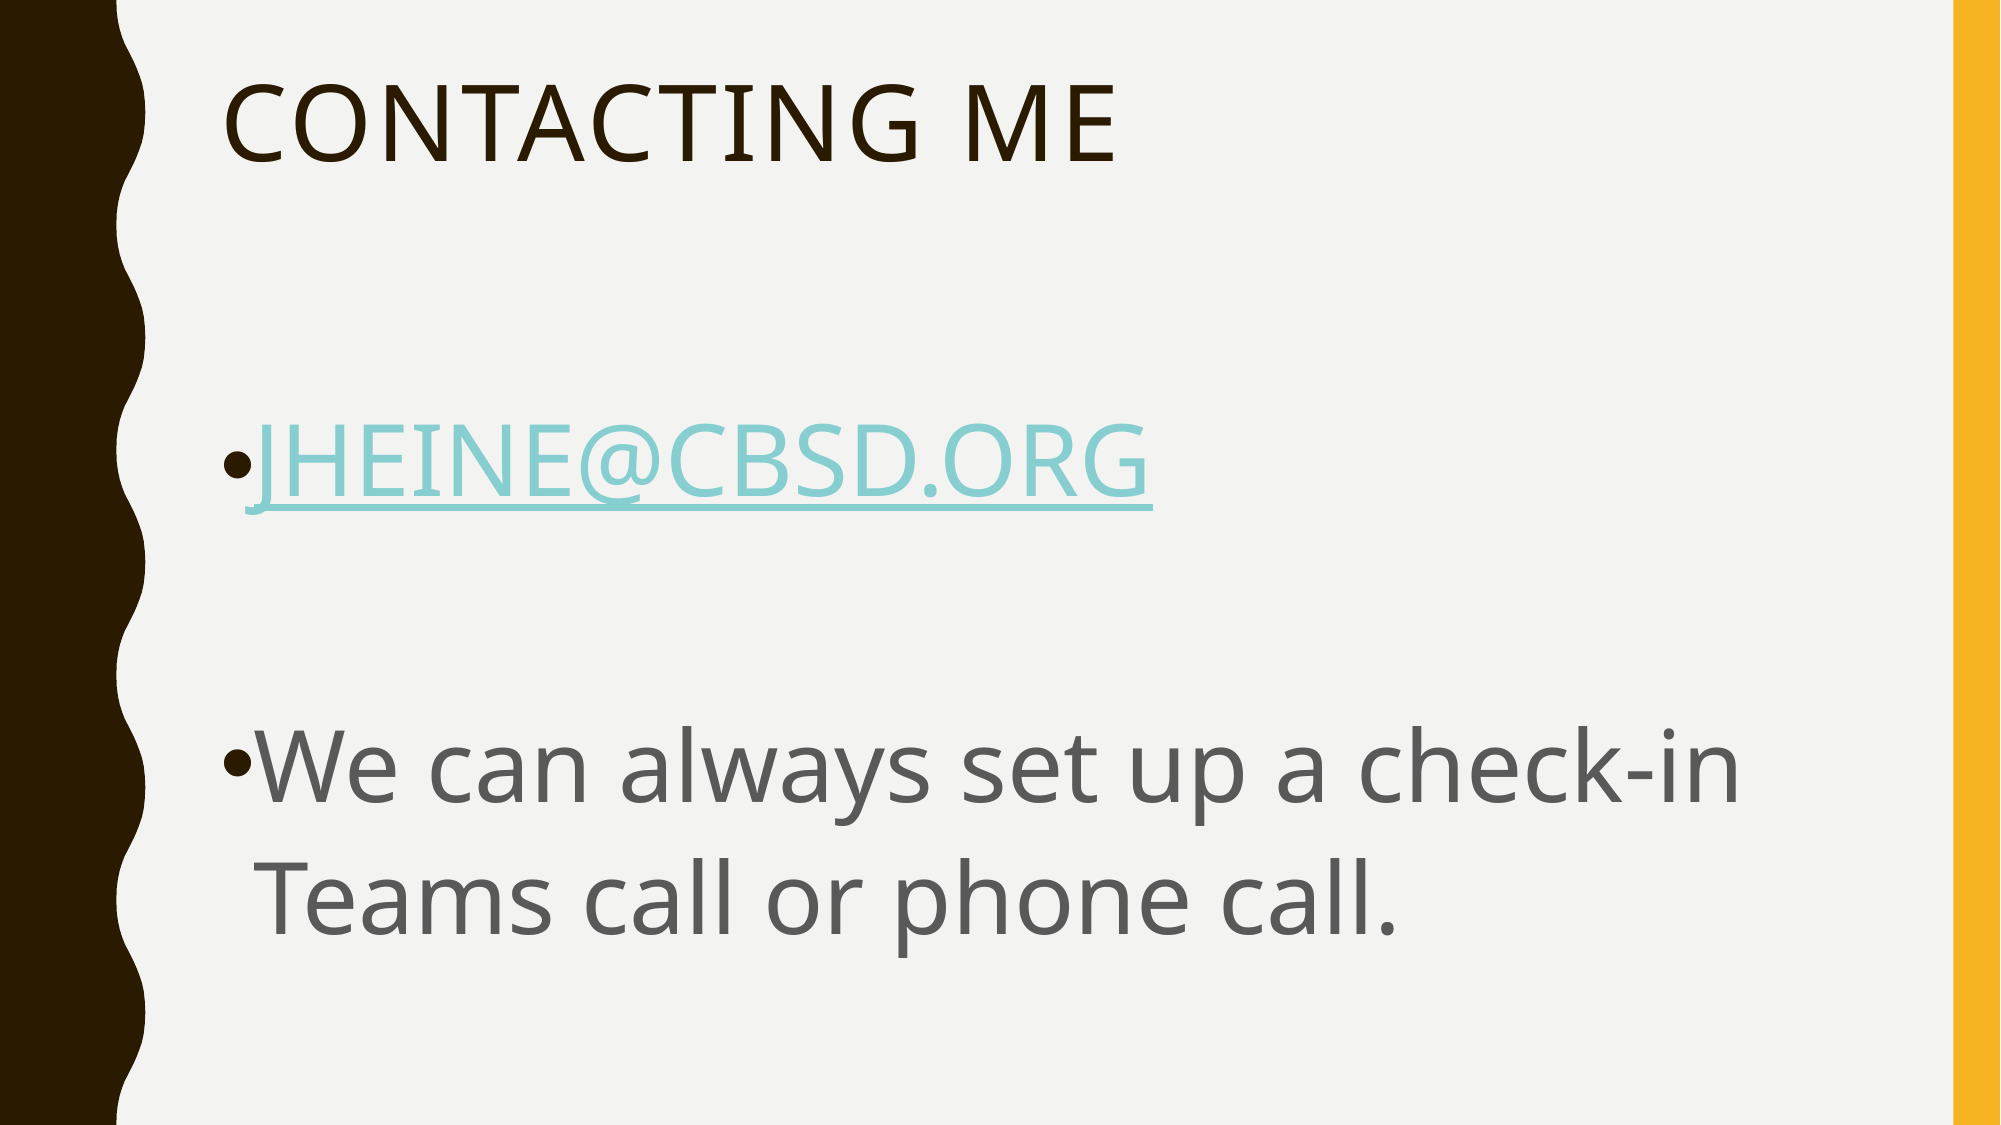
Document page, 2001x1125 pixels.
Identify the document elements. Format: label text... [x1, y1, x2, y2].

title Contacting me [205, 62, 1875, 308]
list JHEINE@CBSD.ORG We can always set up a check-in Teams call or phone call. [205, 375, 1875, 965]
